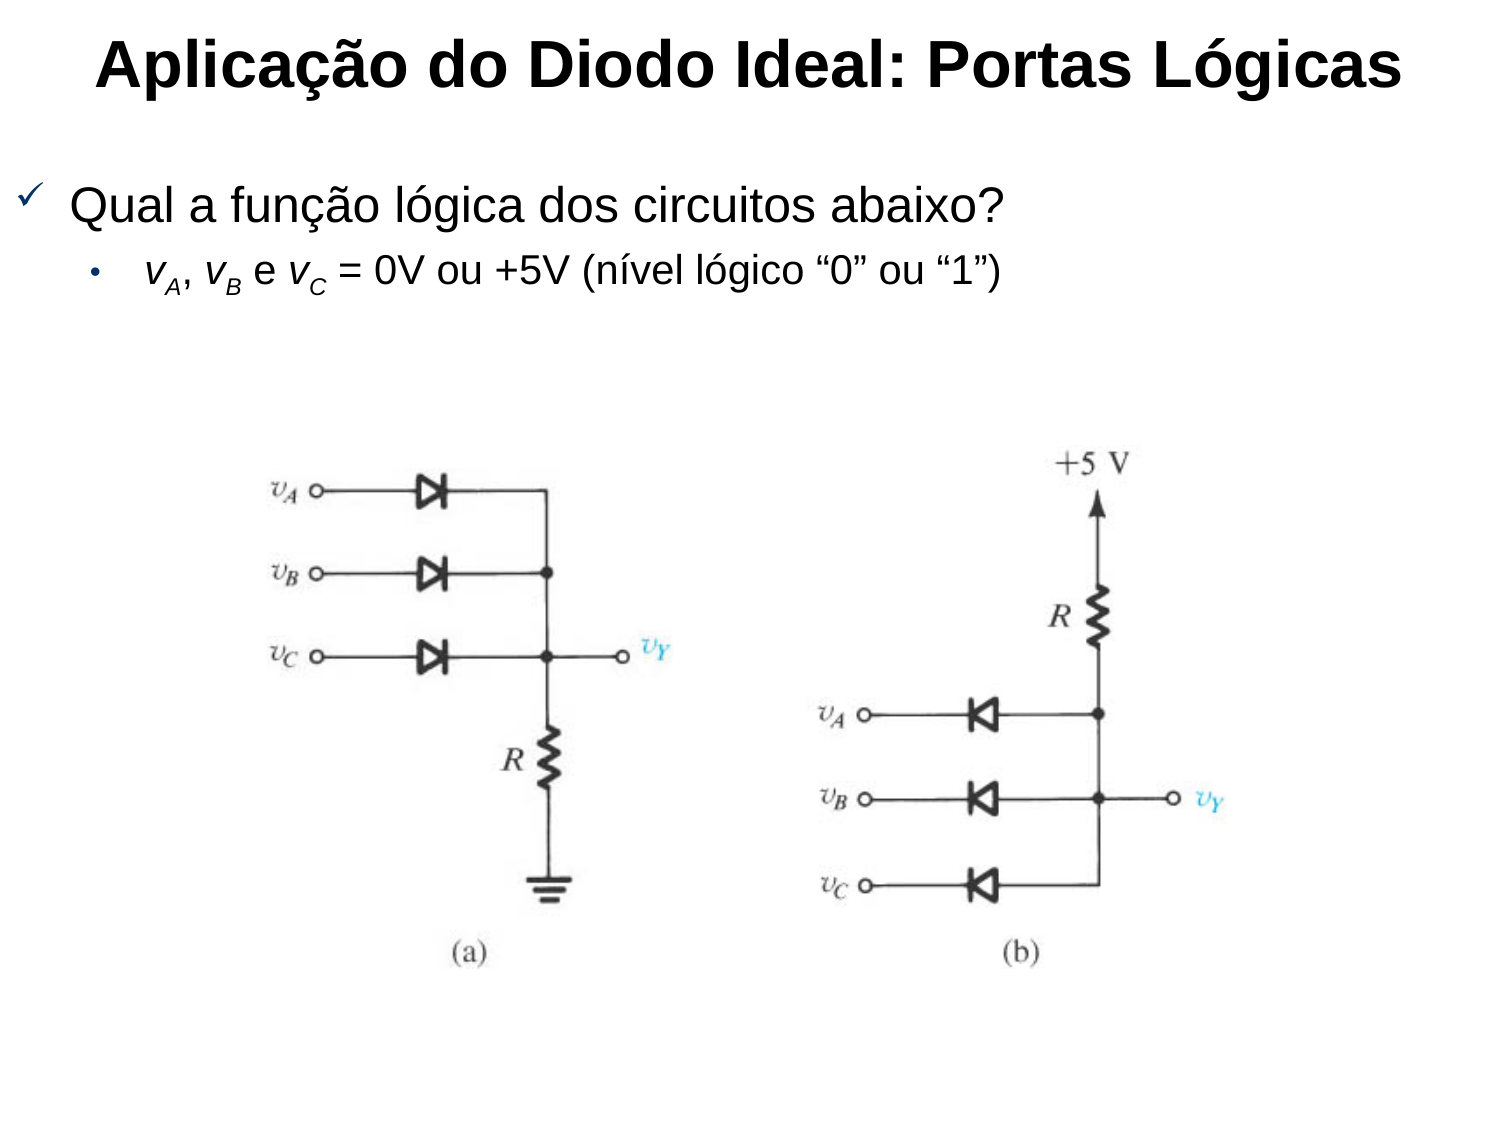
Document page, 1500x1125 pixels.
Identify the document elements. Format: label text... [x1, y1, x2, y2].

list Qual a função lógica dos circuitos abaixo? vA, vB e vC = 0V ou +5V (nível lógico “0” ou “1”) [0, 165, 1500, 303]
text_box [265, 445, 1234, 969]
title Aplicação do Diodo Ideal: Portas Lógicas [0, 19, 1500, 106]
